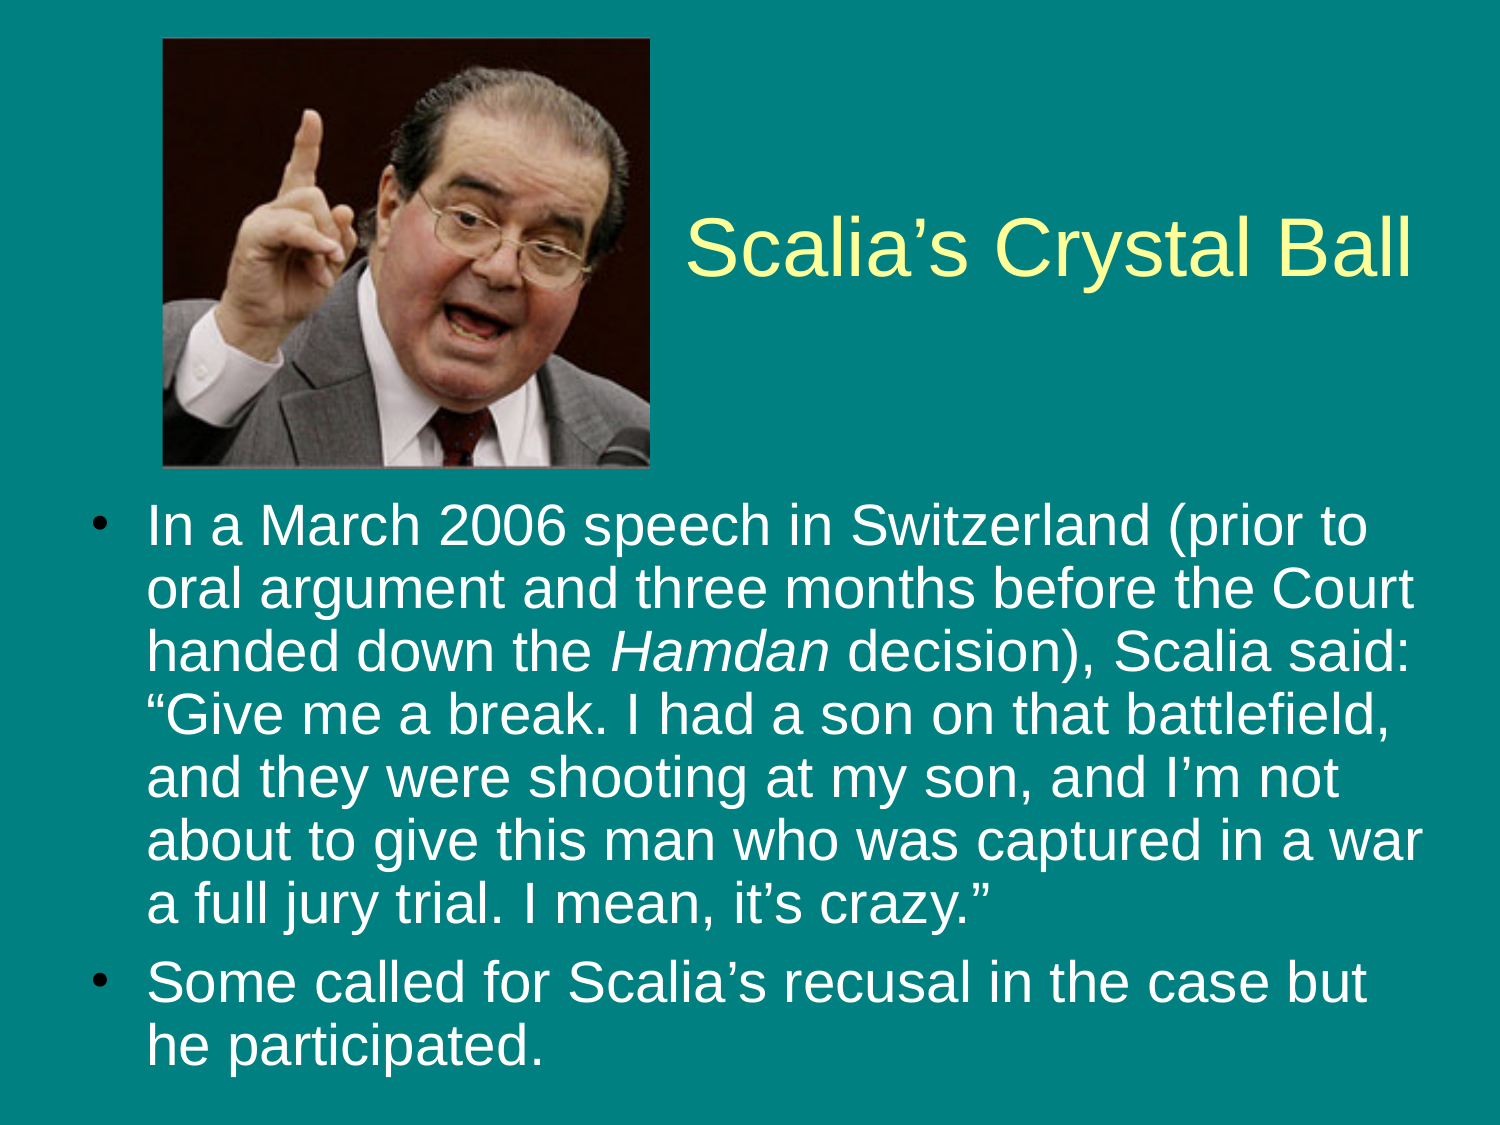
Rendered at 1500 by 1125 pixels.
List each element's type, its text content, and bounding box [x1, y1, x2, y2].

title Scalia’s Crystal Ball [654, 149, 1451, 338]
list In a March 2006 speech in Switzerland (prior to oral argument and three months before the Court handed down the Hamdan decision), Scalia said: “Give me a break. I had a son on that battlefield, and they were shooting at my son, and I’m not about to give this man who was captured in a war a full jury trial. I mean, it’s crazy.” Some called for Scalia’s recusal in the case but he participated. [74, 487, 1463, 1088]
picture [162, 37, 651, 469]
